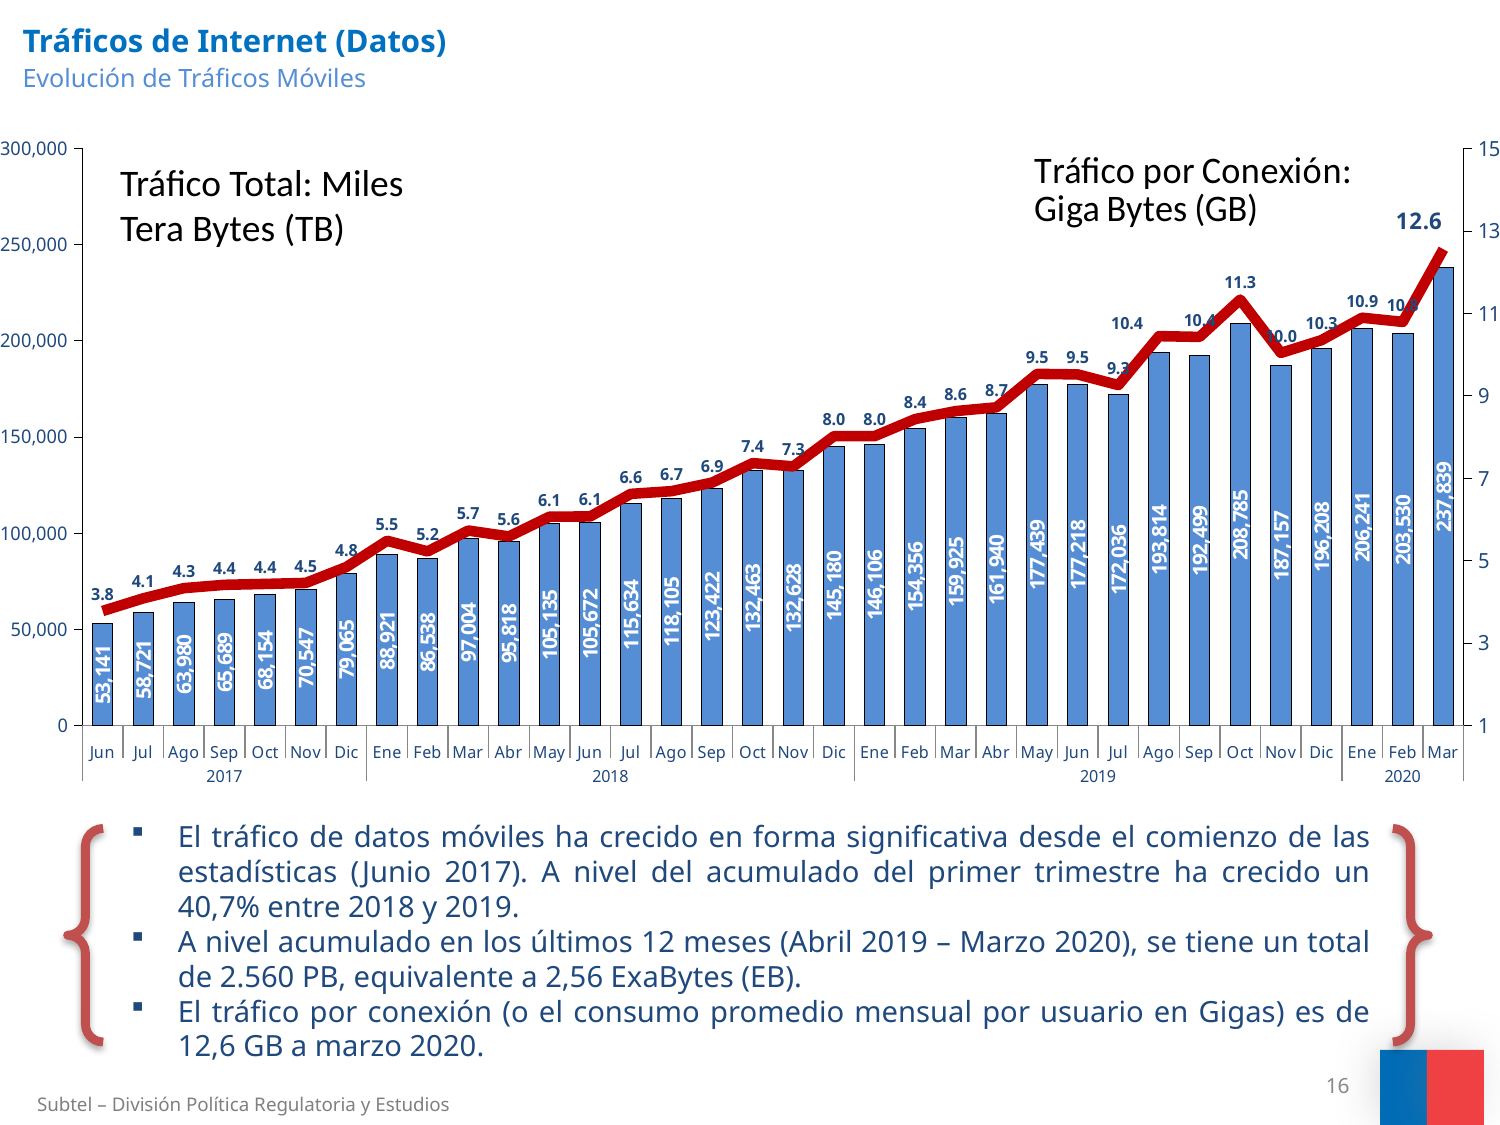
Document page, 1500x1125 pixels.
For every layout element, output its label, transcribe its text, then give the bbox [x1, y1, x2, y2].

title Tráficos de Internet (Datos) Evolución de Tráficos Móviles [0, 13, 1447, 132]
chart [0, 134, 1500, 811]
text_box [64, 825, 116, 1046]
text_box Subtel – División Política Regulatoria y Estudios [22, 1084, 823, 1123]
text_box El tráfico de datos móviles ha crecido en forma significativa desde el comienzo de las estadísticas (Junio 2017). A nivel del acumulado del primer trimestre ha crecido un 40,7% entre 2018 y 2019. A nivel acumulado en los últimos 12 meses (Abril 2019 – Marzo 2020), se tiene un total de 2.560 PB, equivalente a 2,56 ExaBytes (EB). El tráfico por conexión (o el consumo promedio mensual por usuario en Gigas) es de 12,6 GB a marzo 2020. [116, 819, 1386, 1106]
text_box [1386, 825, 1432, 1046]
